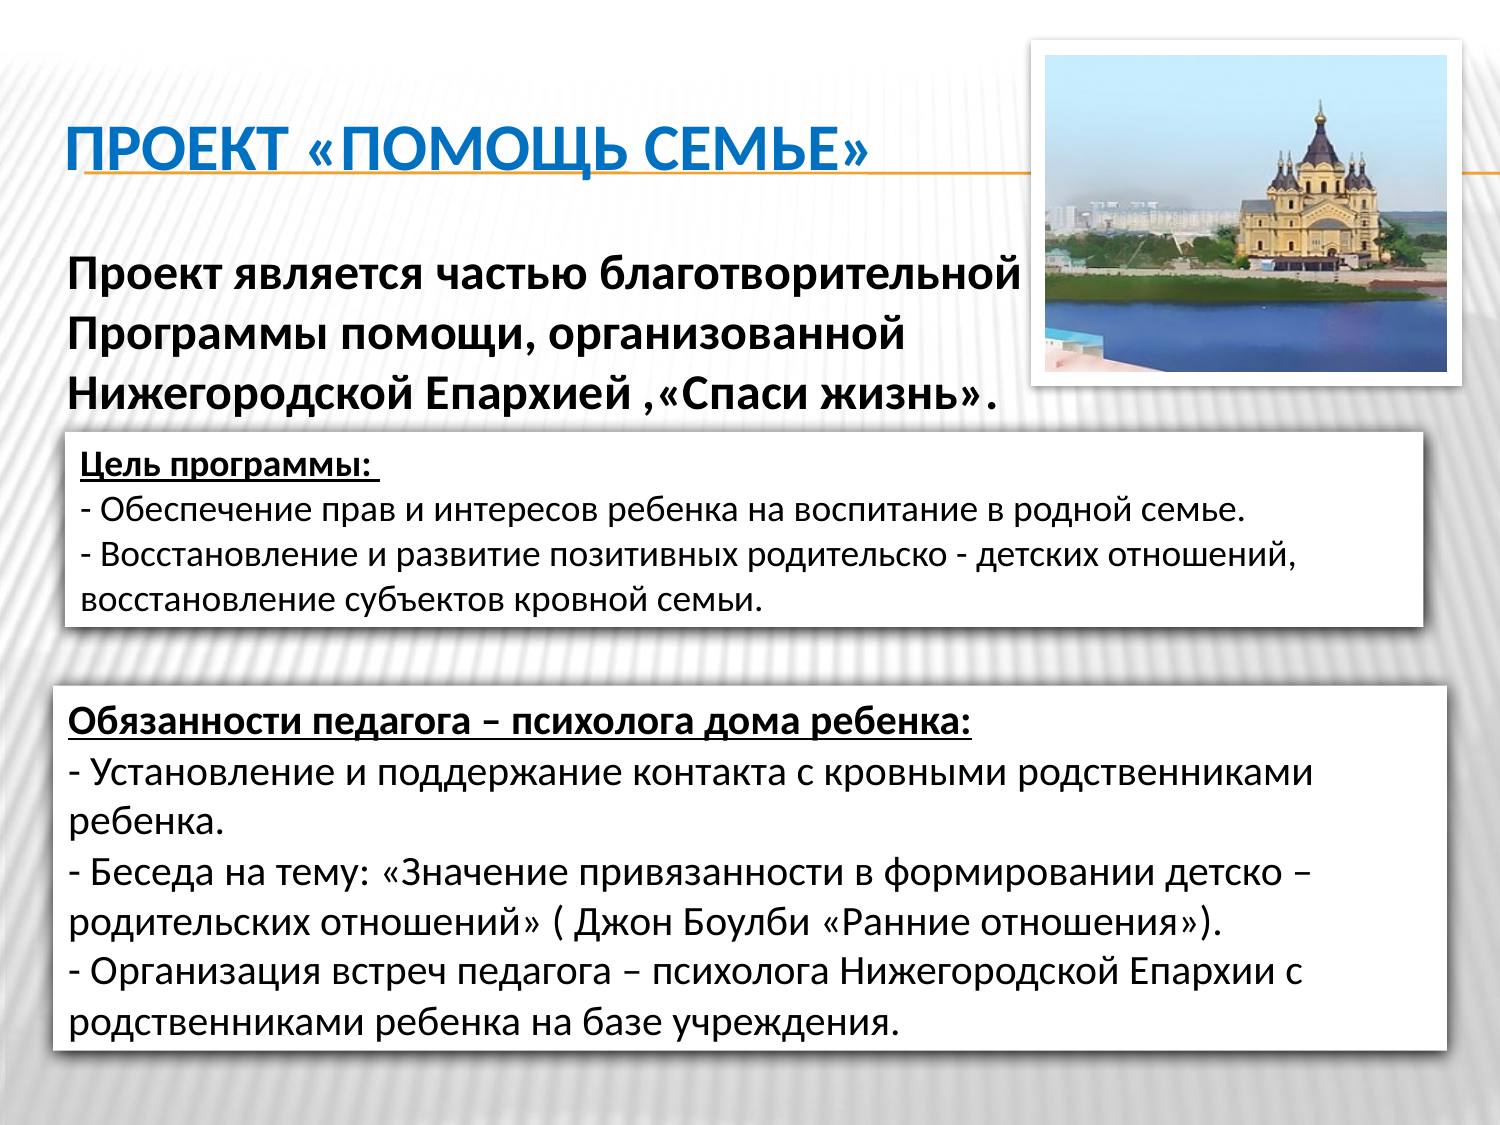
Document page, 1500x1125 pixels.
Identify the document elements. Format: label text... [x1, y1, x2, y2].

text_box Цель программы: - Обеспечение прав и интересов ребенка на воспитание в родной семье. - Восстановление и развитие позитивных родительско - детских отношений, восстановление субъектов кровной семьи. [64, 431, 1424, 627]
title Проект «Помощь семье» [49, 75, 1025, 213]
title Проект «Помощь семье» [1467, 75, 1475, 213]
text_box Обязанности педагога – психолога дома ребенка: - Установление и поддержание контакта с кровными родственниками ребенка. - Беседа на тему: «Значение привязанности в формировании детско – родительских отношений» ( Джон Боулби «Ранние отношения»). - Организация встреч педагога – психолога Нижегородской Епархии с родственниками ребенка на базе учреждения. [53, 685, 1447, 1051]
picture [1045, 54, 1448, 373]
text_box Проект является частью благотворительной Программы помощи, организованной Нижегородской Епархией ,«Спаси жизнь». [53, 231, 1125, 431]
